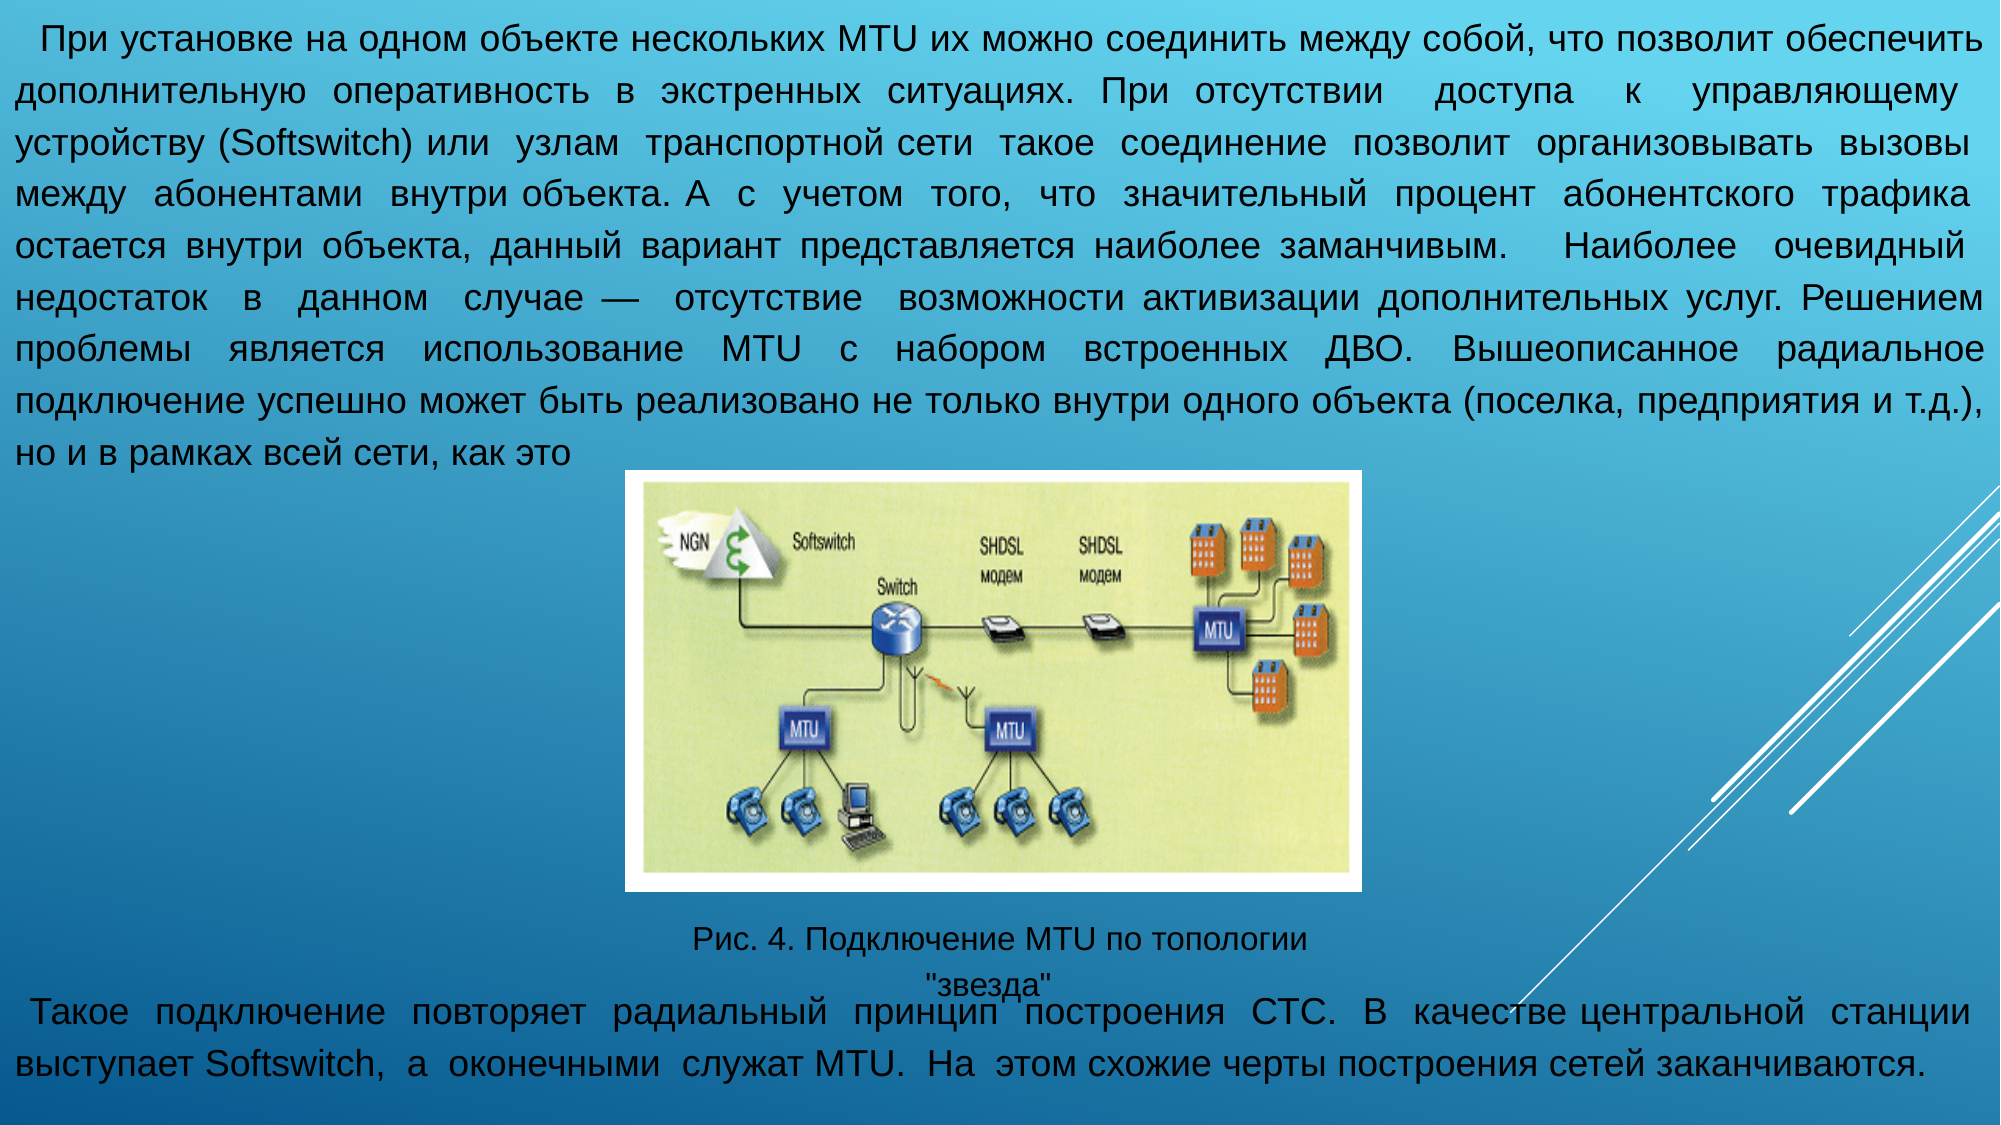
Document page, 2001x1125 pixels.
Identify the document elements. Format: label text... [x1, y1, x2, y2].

text_box Такое подключение повторяет радиальный принцип построения СТС. В качестве центральной станции выступает Softswitch, а оконечными служат MTU. На этом схожие черты построения сетей заканчиваются. [0, 973, 2000, 1092]
text_box При установке на одном объекте нескольких MTU их можно соединить между собой, что позволит обеспечить дополнительную оперативность в экстренных ситуациях. При отсутствии доступа к управляющему устройству (Softswitch) или узлам транспортной сети такое соединение позволит организовывать вызовы между абонентами внутри объекта. А с учетом того, что значительный процент абонентского трафика остается внутри объекта, данный вариант представляется наиболее заманчивым. Наиболее очевидный недостаток в данном случае — отсутствие возможности активизации дополнительных услуг. Решением проблемы является использование MTU с набором встроенных ДВО. Вышеописанное радиальное подключение успешно может быть реализовано не только внутри одного объекта (поселка, предприятия и т.д.), но и в рамках всей сети, как это [0, 0, 2000, 481]
picture [624, 469, 1362, 892]
text_box Рис. 4. Подключение MTU по топологии "звезда" [597, 903, 1389, 965]
